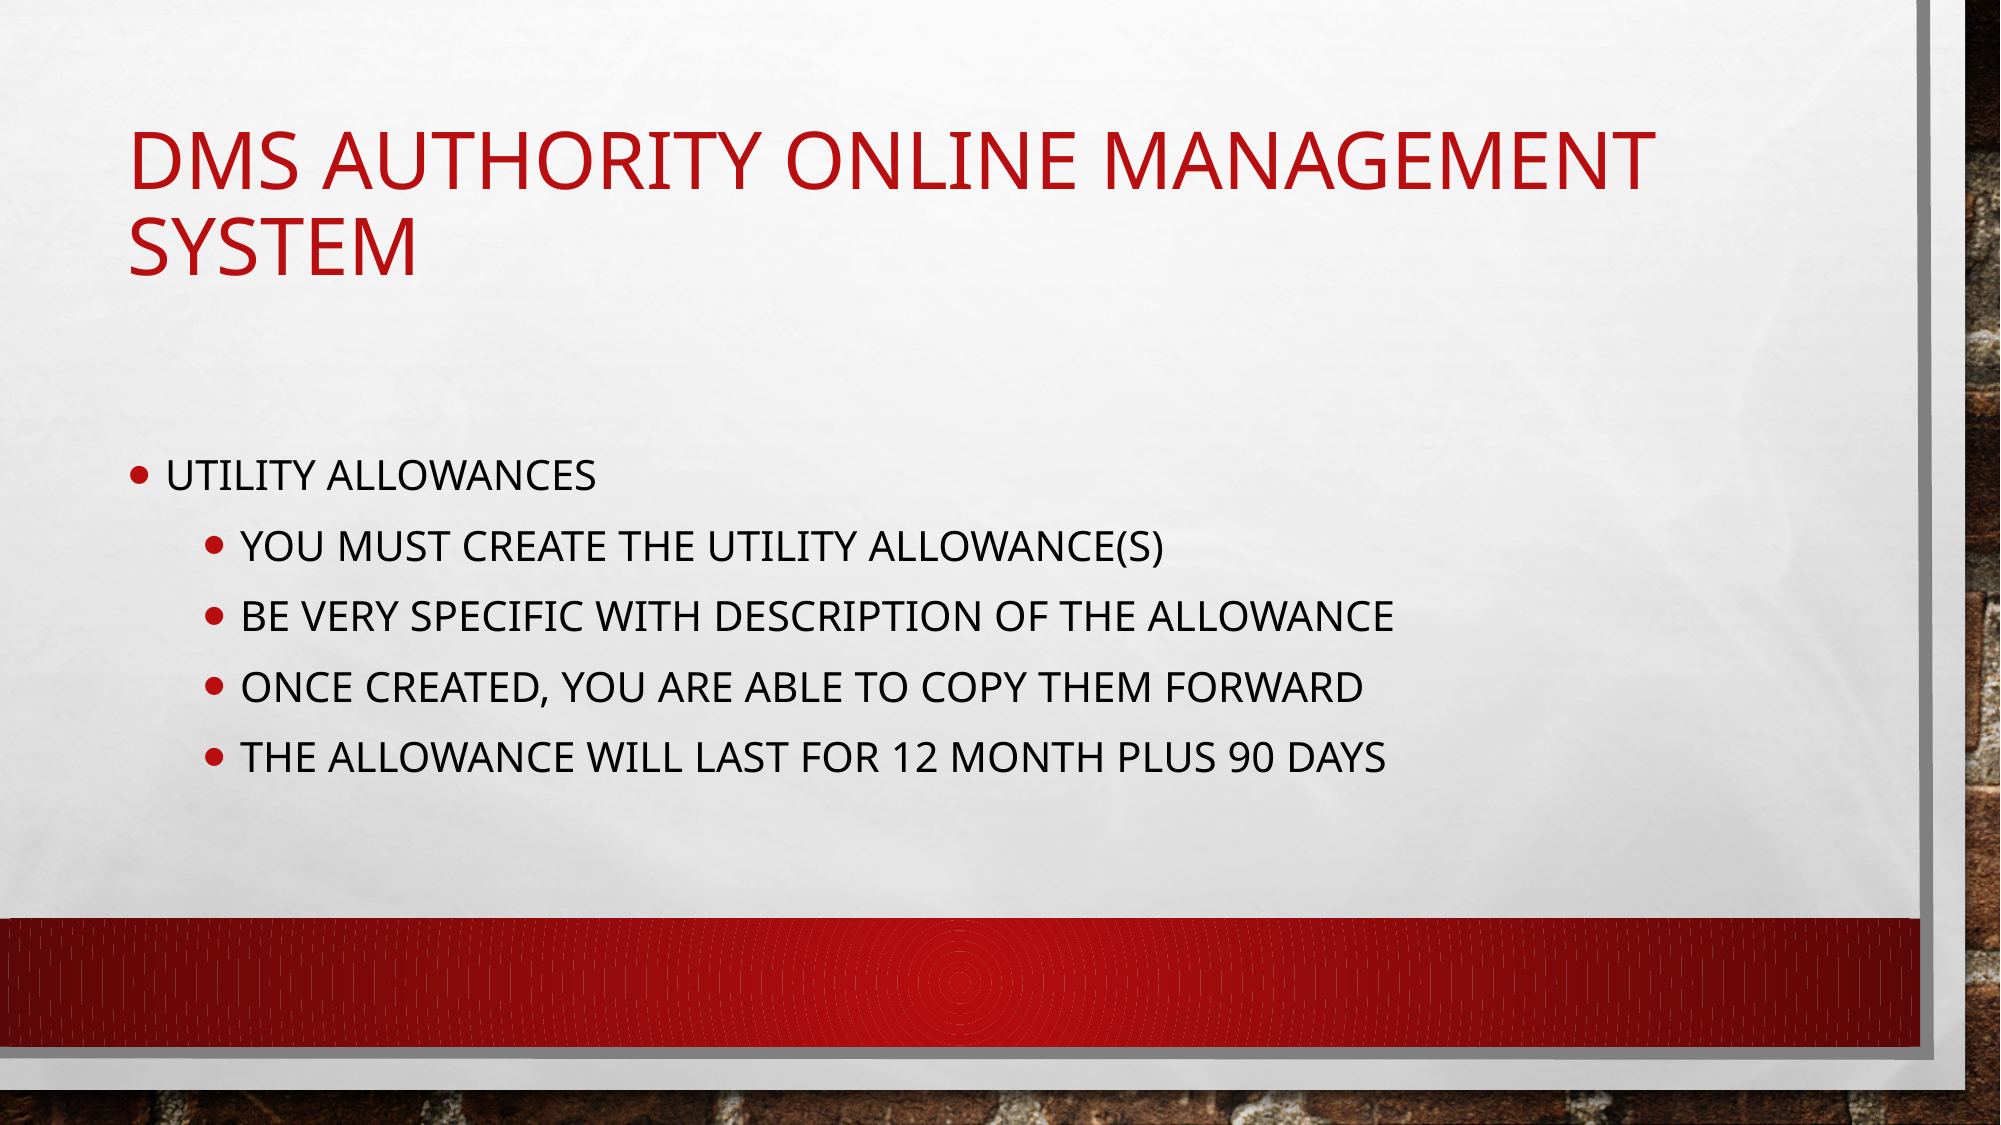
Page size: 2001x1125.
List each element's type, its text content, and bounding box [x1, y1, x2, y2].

picture [0, 0, 2000, 1125]
title DMS AUTHORITY ONLINE MANAGEMENT System [112, 112, 1818, 302]
list Utility allowances You must create the utility allowance(s) Be very specific with description of the allowance Once created, you are able to copy them forward The allowance will last for 12 month plus 90 days [112, 338, 1818, 882]
